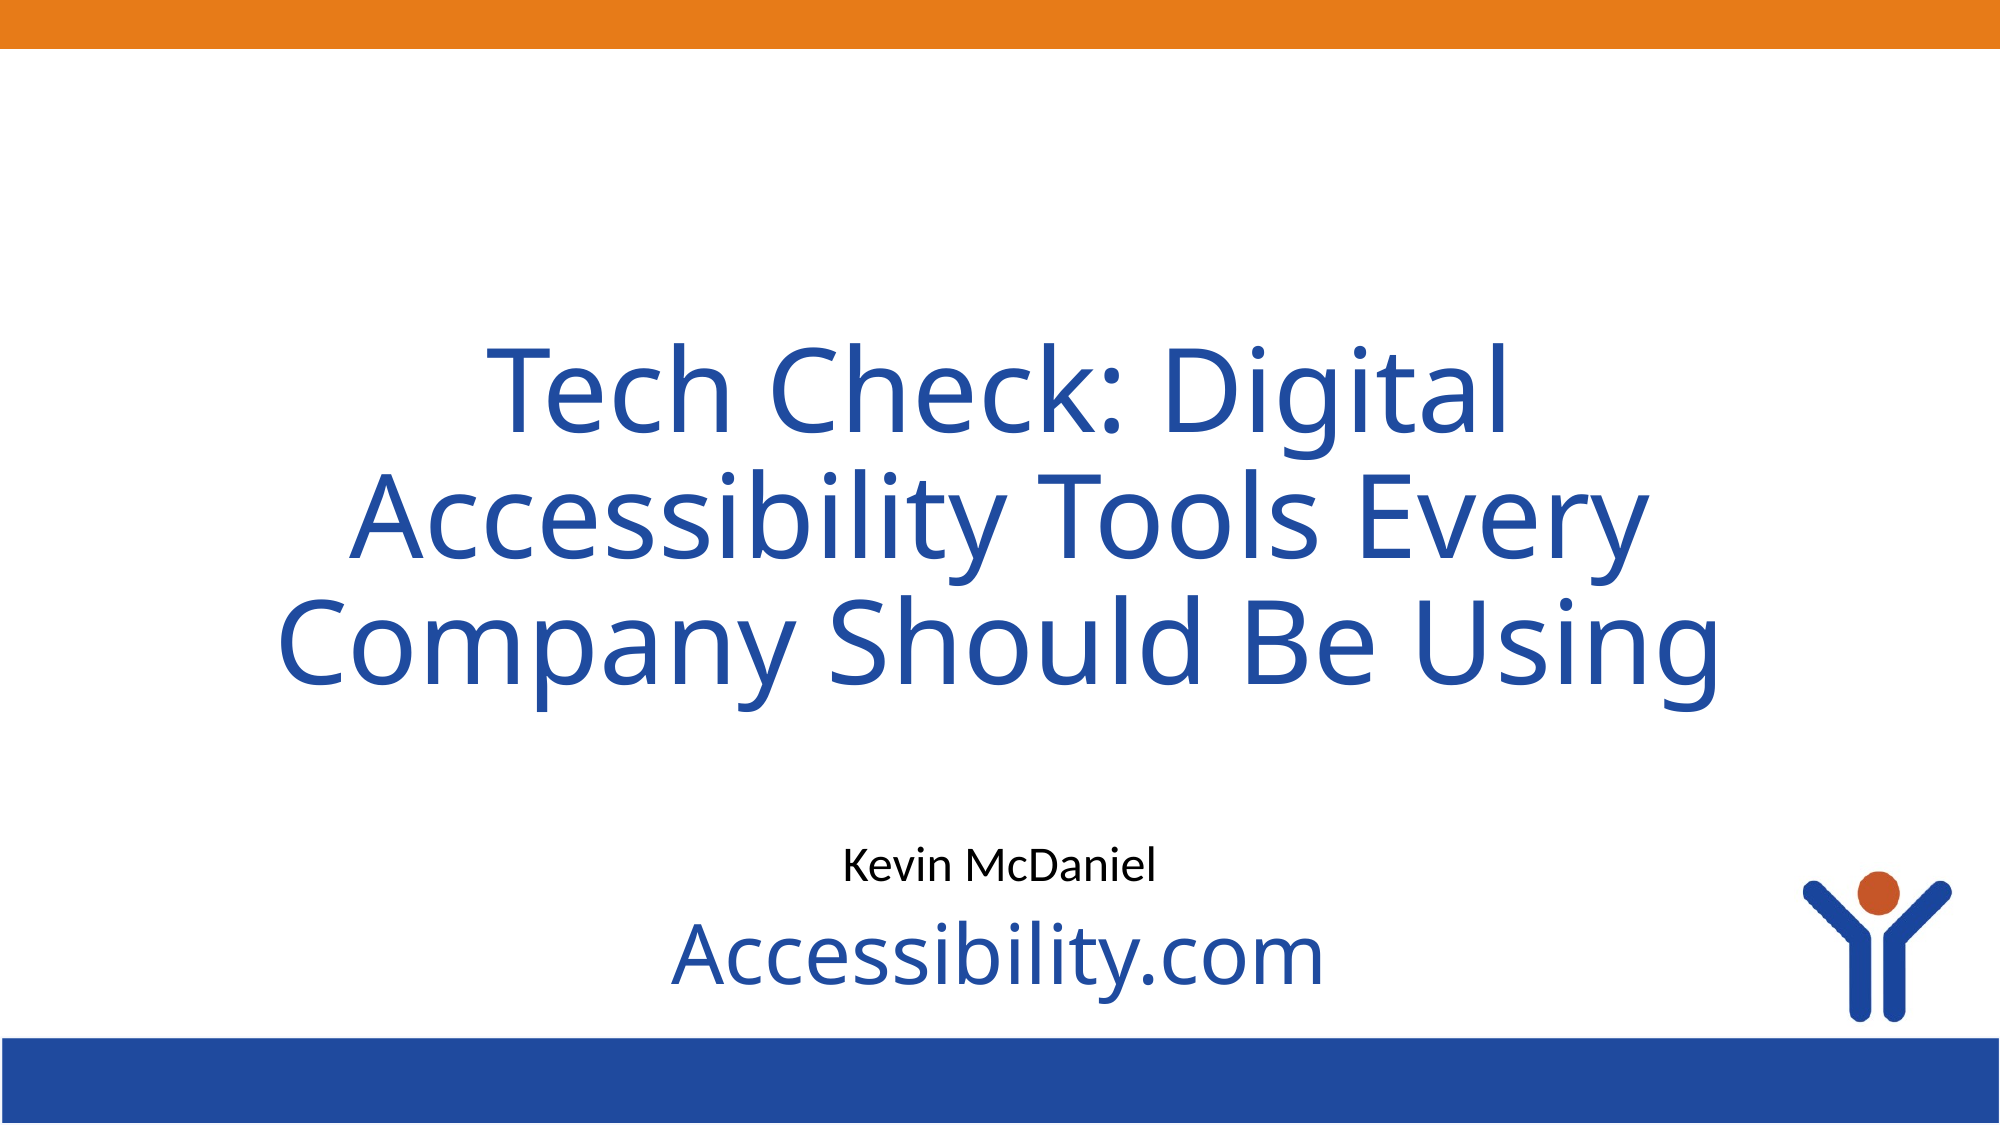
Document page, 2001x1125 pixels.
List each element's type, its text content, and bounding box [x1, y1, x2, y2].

picture [0, 1036, 2000, 1125]
picture [1794, 862, 1959, 1027]
title Tech Check: Digital Accessibility Tools Every Company Should Be Using [249, 213, 1750, 718]
subtitle Kevin McDaniel Accessibility.com [249, 750, 1750, 1022]
